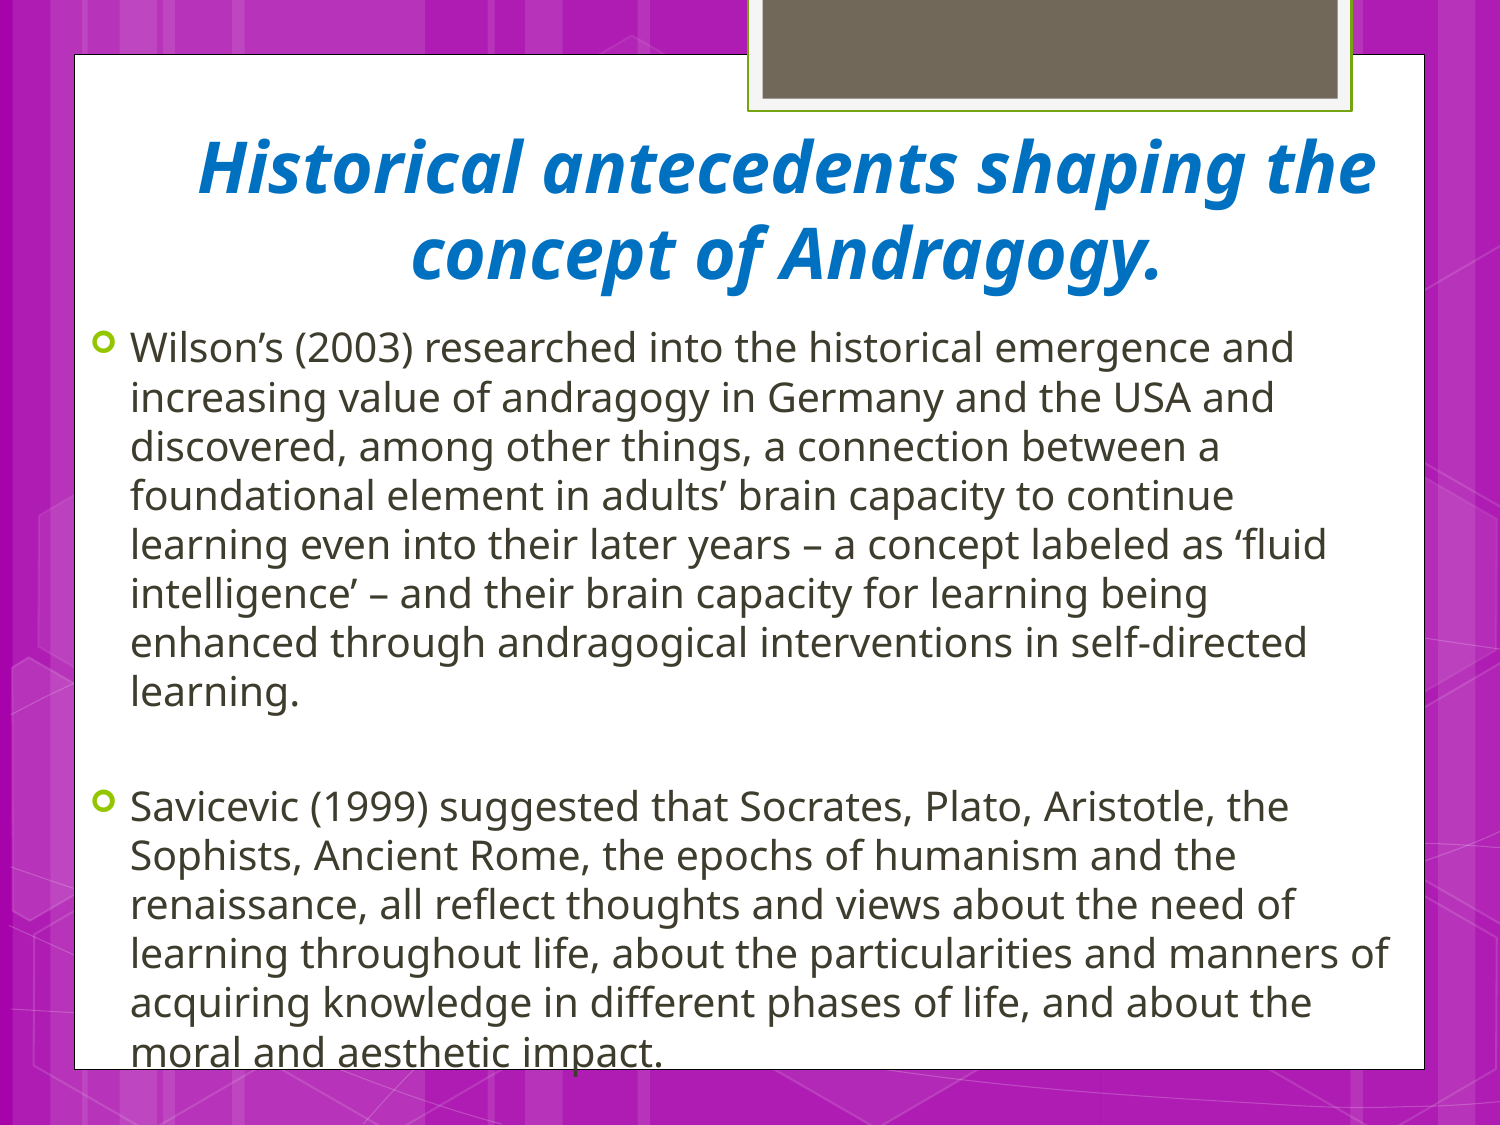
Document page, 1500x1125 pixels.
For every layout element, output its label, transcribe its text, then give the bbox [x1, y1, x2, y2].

title Historical antecedents shaping the concept of Andragogy. [112, 113, 1463, 302]
list Wilson’s (2003) researched into the historical emergence and increasing value of andragogy in Germany and the USA and discovered, among other things, a connection between a foundational element in adults’ brain capacity to continue learning even into their later years – a concept labeled as ‘fluid intelligence’ – and their brain capacity for learning being enhanced through andragogical interventions in self-directed learning. Savicevic (1999) suggested that Socrates, Plato, Aristotle, the Sophists, Ancient Rome, the epochs of humanism and the renaissance, all reflect thoughts and views about the need of learning throughout life, about the particularities and manners of acquiring knowledge in different phases of life, and about the moral and aesthetic impact. [64, 314, 1415, 1087]
